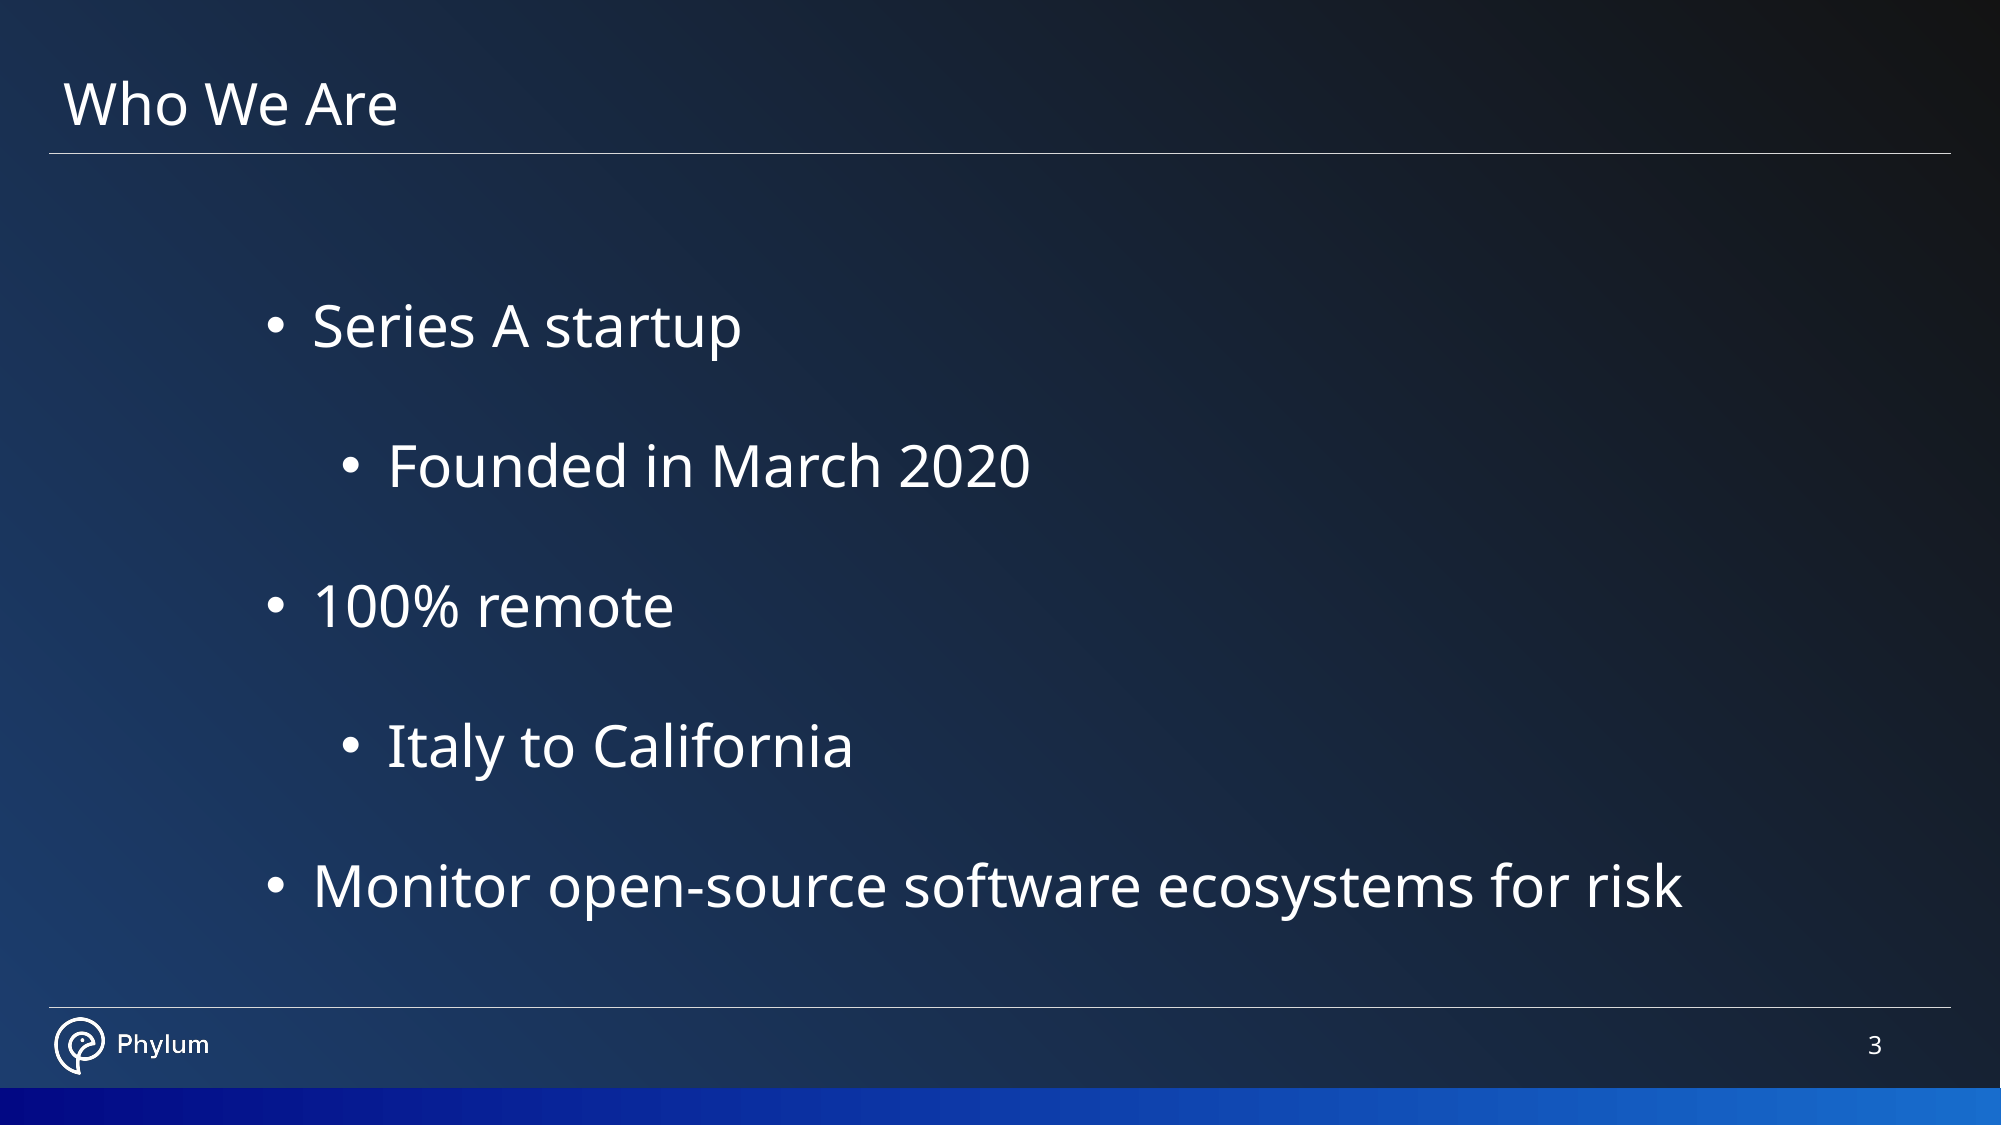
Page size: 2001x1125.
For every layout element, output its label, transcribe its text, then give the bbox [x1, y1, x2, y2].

picture [54, 1017, 208, 1075]
text_box Series A startup Founded in March 2020 100% remote Italy to California Monitor open-source software ecosystems for risk [250, 212, 1749, 927]
text_box Who We Are [49, 59, 1951, 145]
text_box [0, 1087, 2000, 1125]
